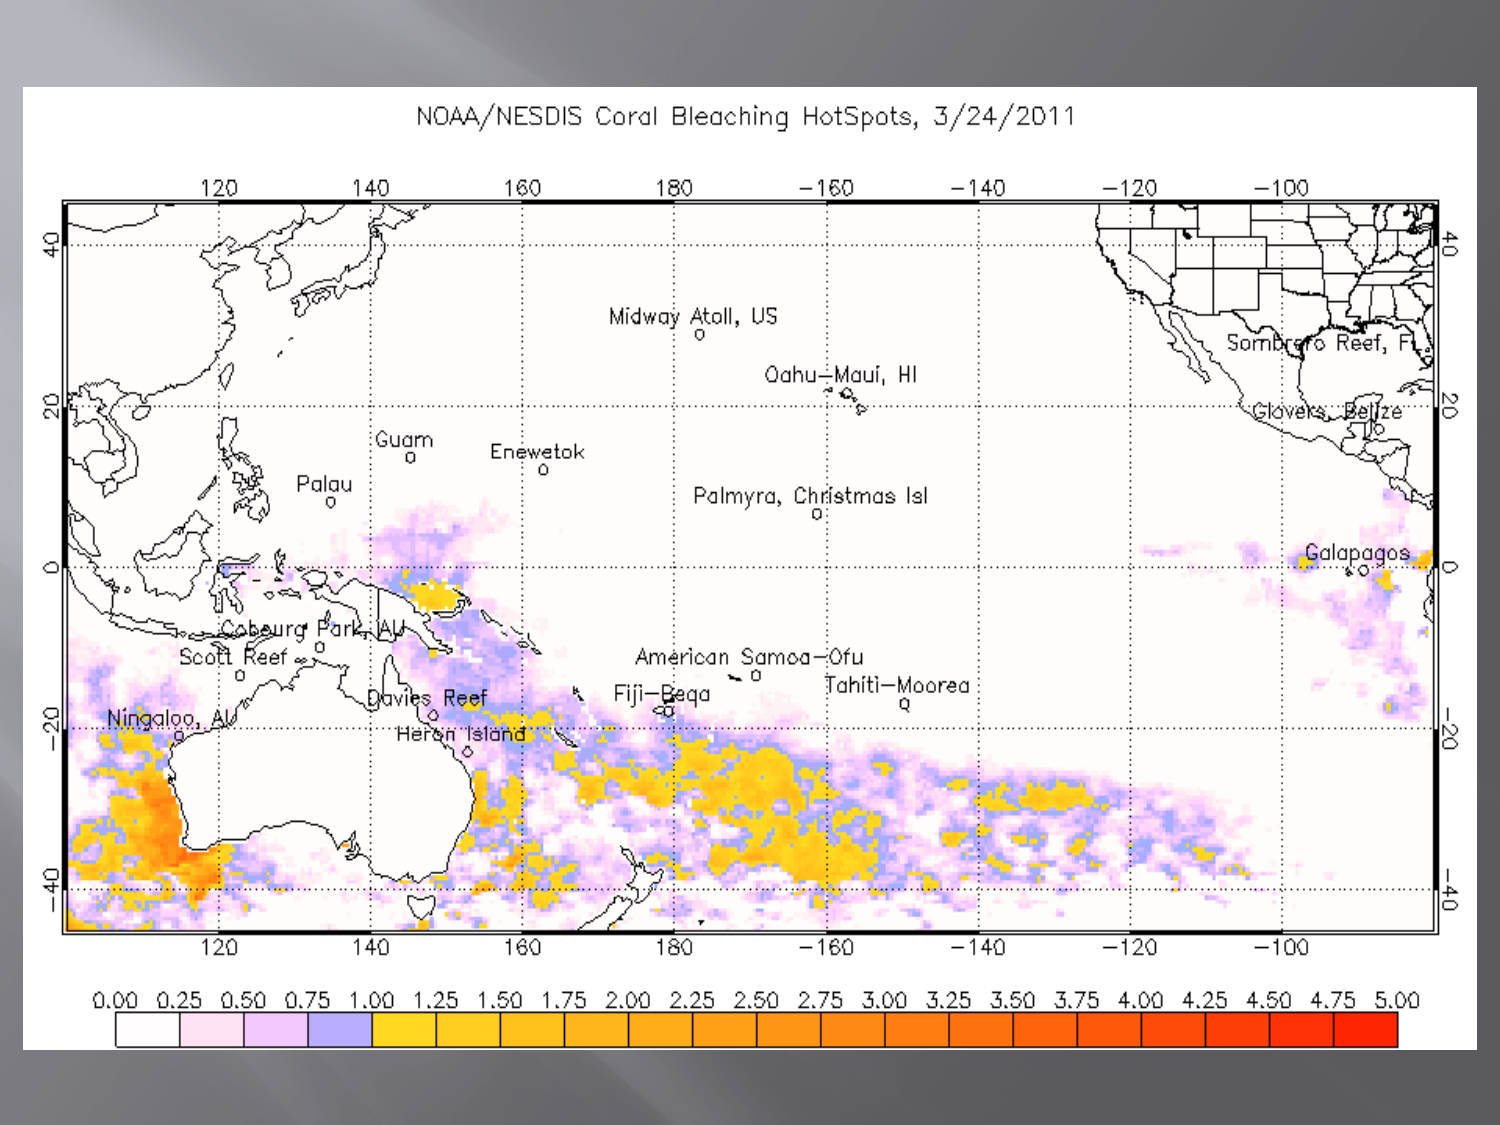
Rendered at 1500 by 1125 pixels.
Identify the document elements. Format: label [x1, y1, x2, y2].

picture [23, 87, 1477, 1051]
